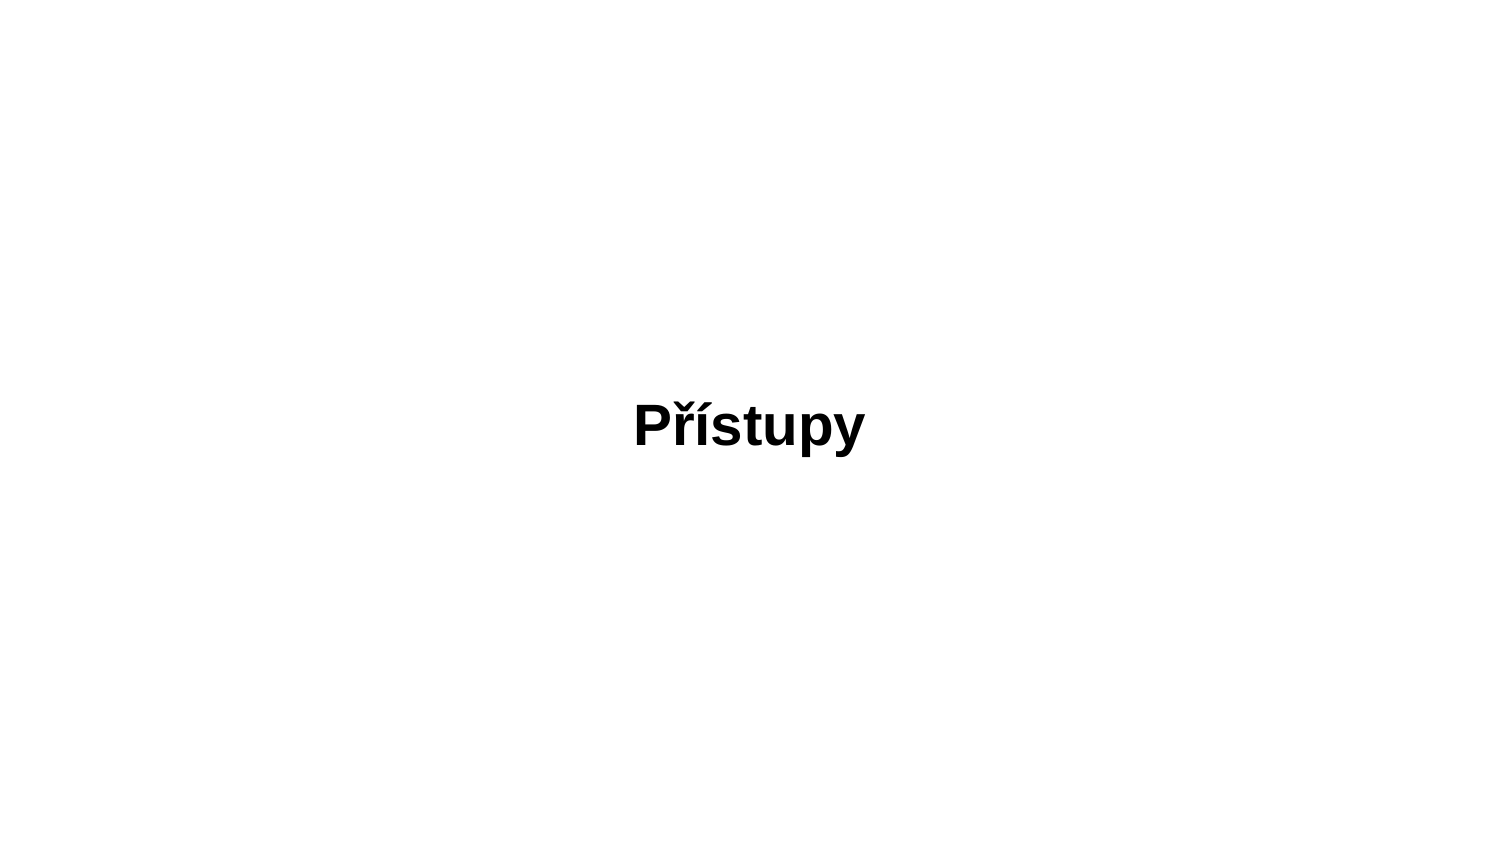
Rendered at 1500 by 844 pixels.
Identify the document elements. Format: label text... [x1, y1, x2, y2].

title Přístupy [51, 352, 1449, 491]
